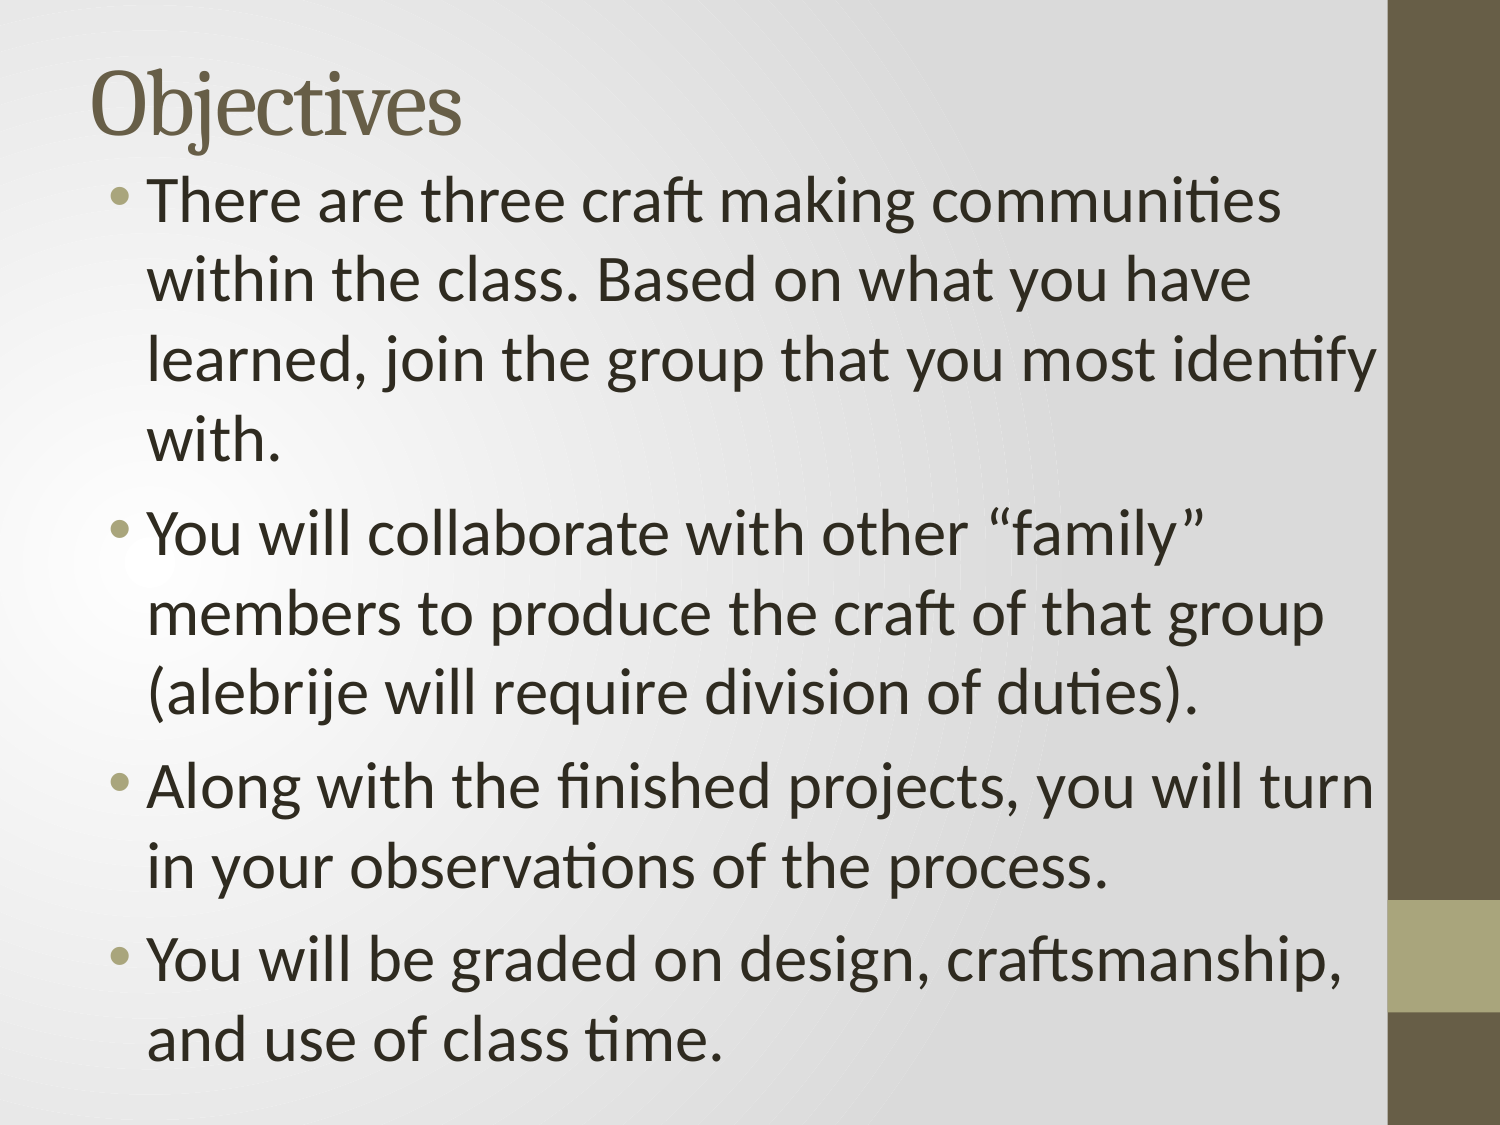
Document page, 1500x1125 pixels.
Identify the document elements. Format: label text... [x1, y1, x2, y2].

list There are three craft making communities within the class. Based on what you have learned, join the group that you most identify with. You will collaborate with other “family” members to produce the craft of that group (alebrije will require division of duties). Along with the finished projects, you will turn in your observations of the process. You will be graded on design, craftsmanship, and use of class time. [75, 147, 1413, 1059]
title Objectives [75, 3, 1325, 147]
